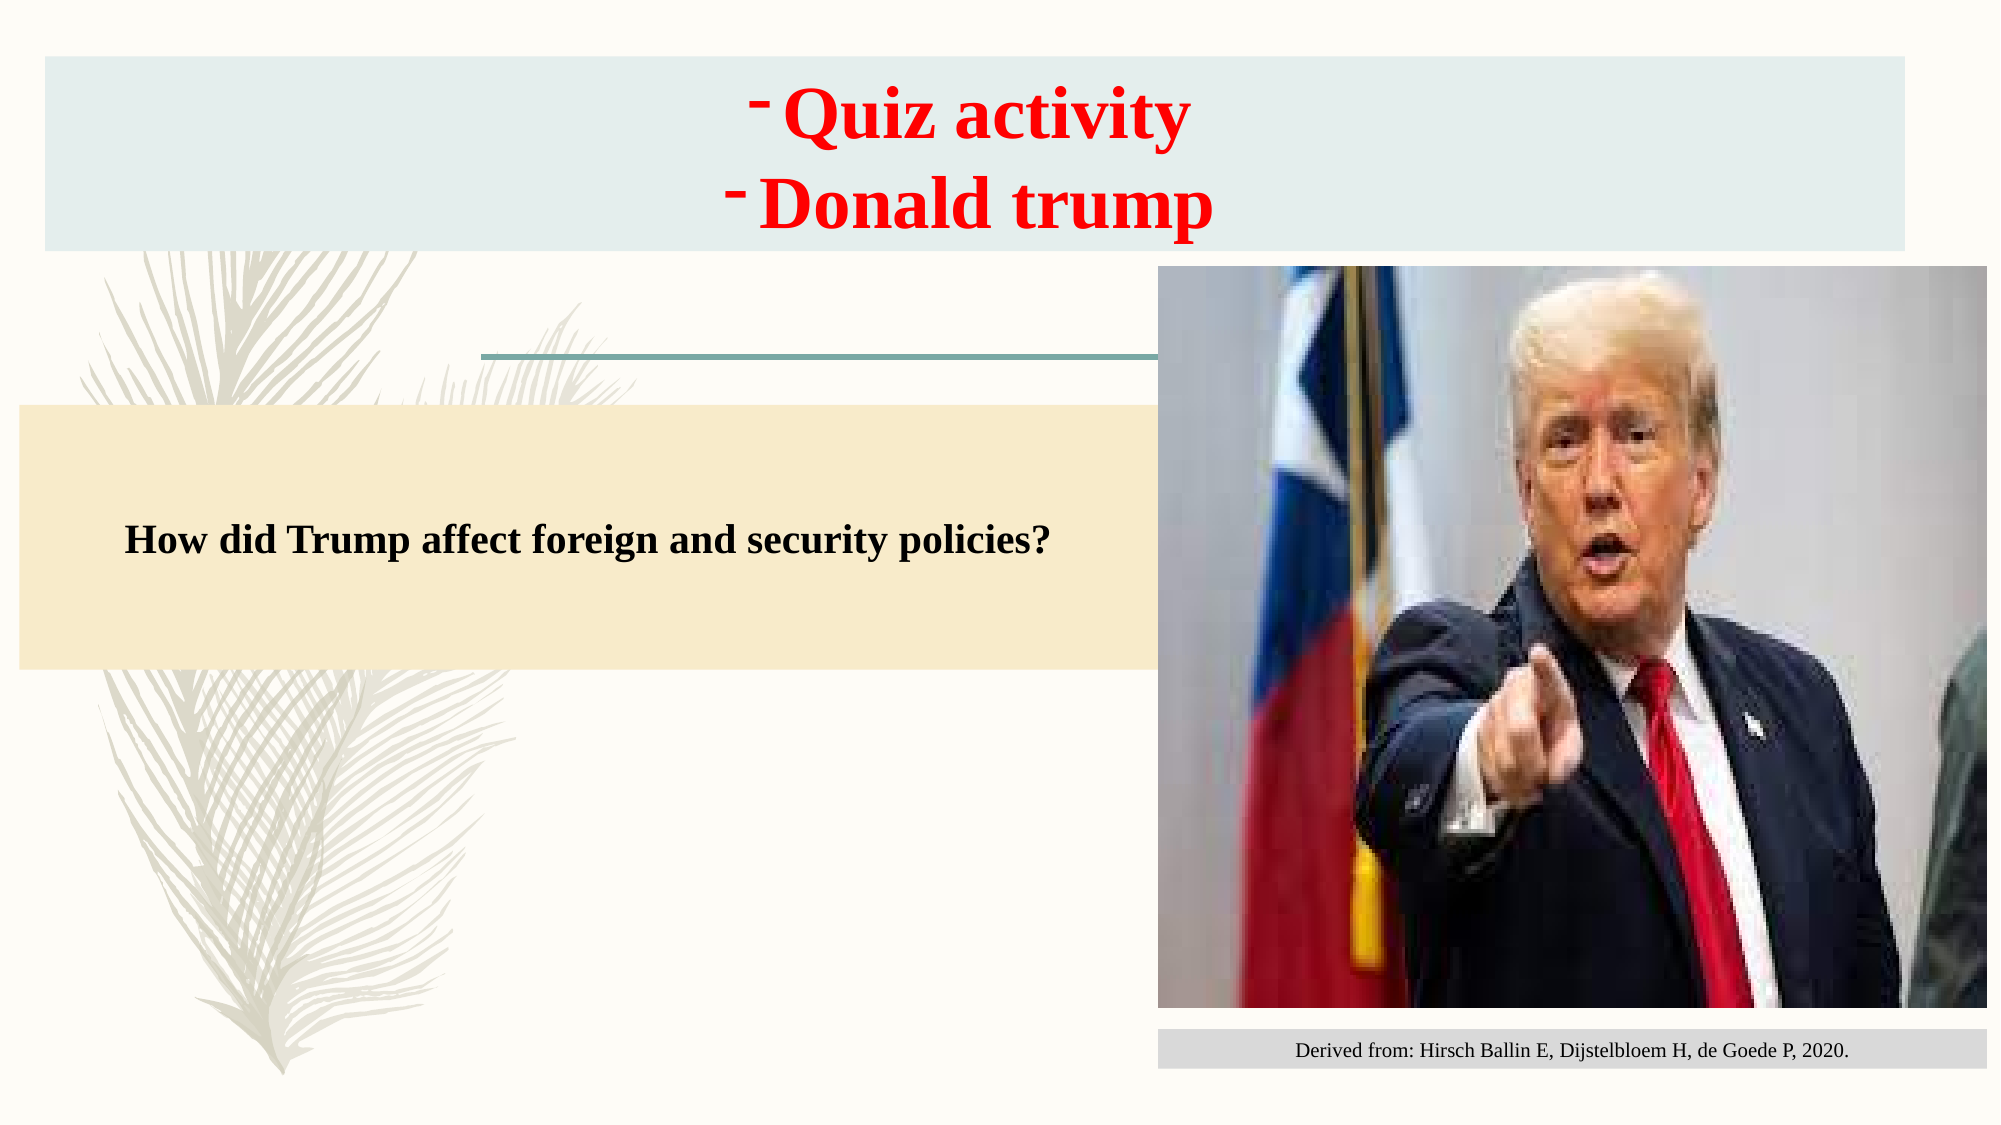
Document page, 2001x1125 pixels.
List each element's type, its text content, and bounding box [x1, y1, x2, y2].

text_box Quiz activity Donald trump [45, 56, 1905, 252]
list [1157, 265, 1987, 1009]
text_box Derived from: Hirsch Ballin E, Dijstelbloem H, de Goede P, 2020. [1158, 1029, 1987, 1069]
text_box How did Trump affect foreign and security policies? [19, 404, 1157, 670]
